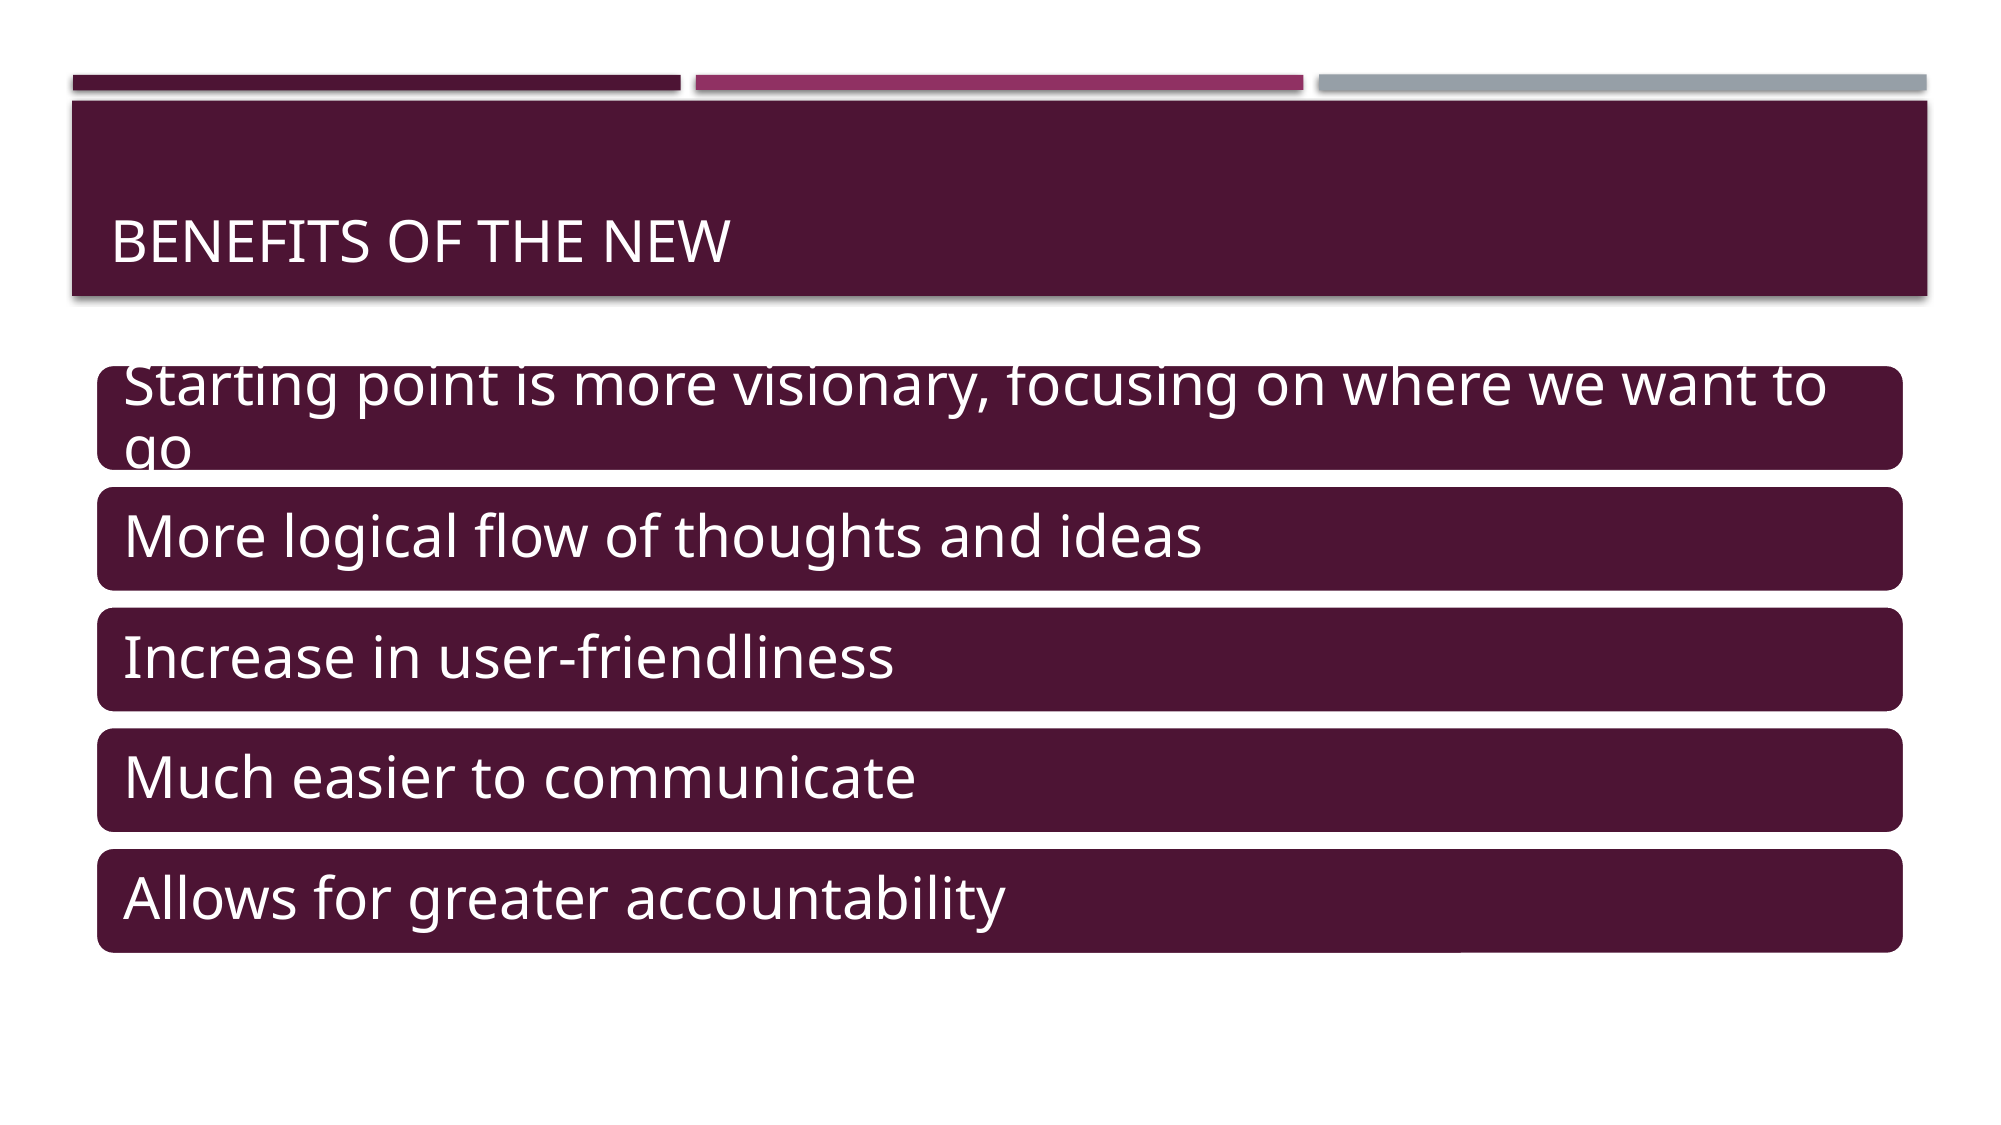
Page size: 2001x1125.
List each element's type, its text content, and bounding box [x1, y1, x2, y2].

title Benefits of the new [95, 115, 1905, 282]
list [94, 357, 1906, 962]
